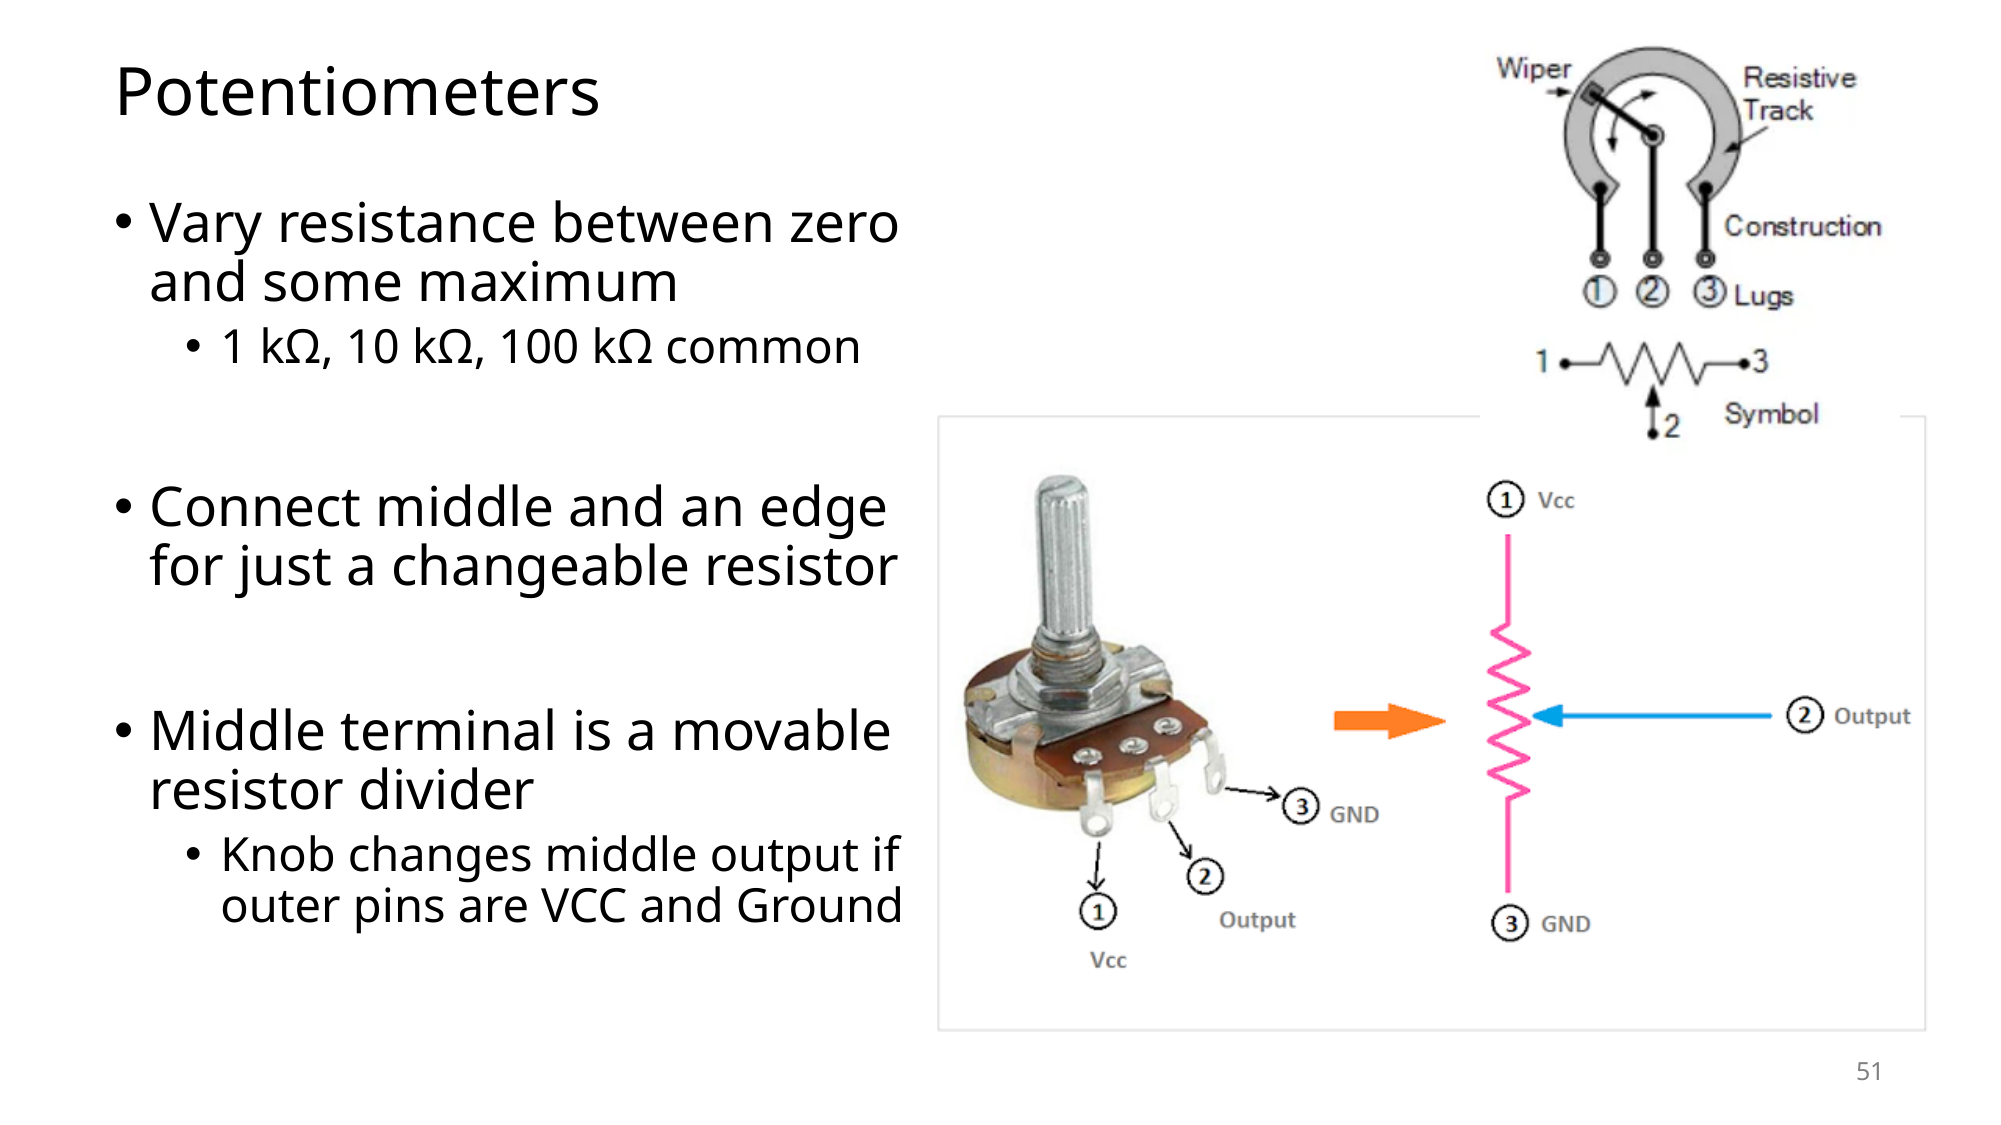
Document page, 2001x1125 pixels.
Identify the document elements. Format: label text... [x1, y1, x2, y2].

slide_number 51 [1749, 1043, 1900, 1103]
list Vary resistance between zero and some maximum 1 kΩ, 10 kΩ, 100 kΩ common Connect middle and an edge for just a changeable resistor Middle terminal is a movable resistor divider Knob changes middle output if outer pins are VCC and Ground [99, 187, 934, 1013]
picture [933, 37, 1934, 1043]
title Potentiometers [99, 37, 1480, 150]
